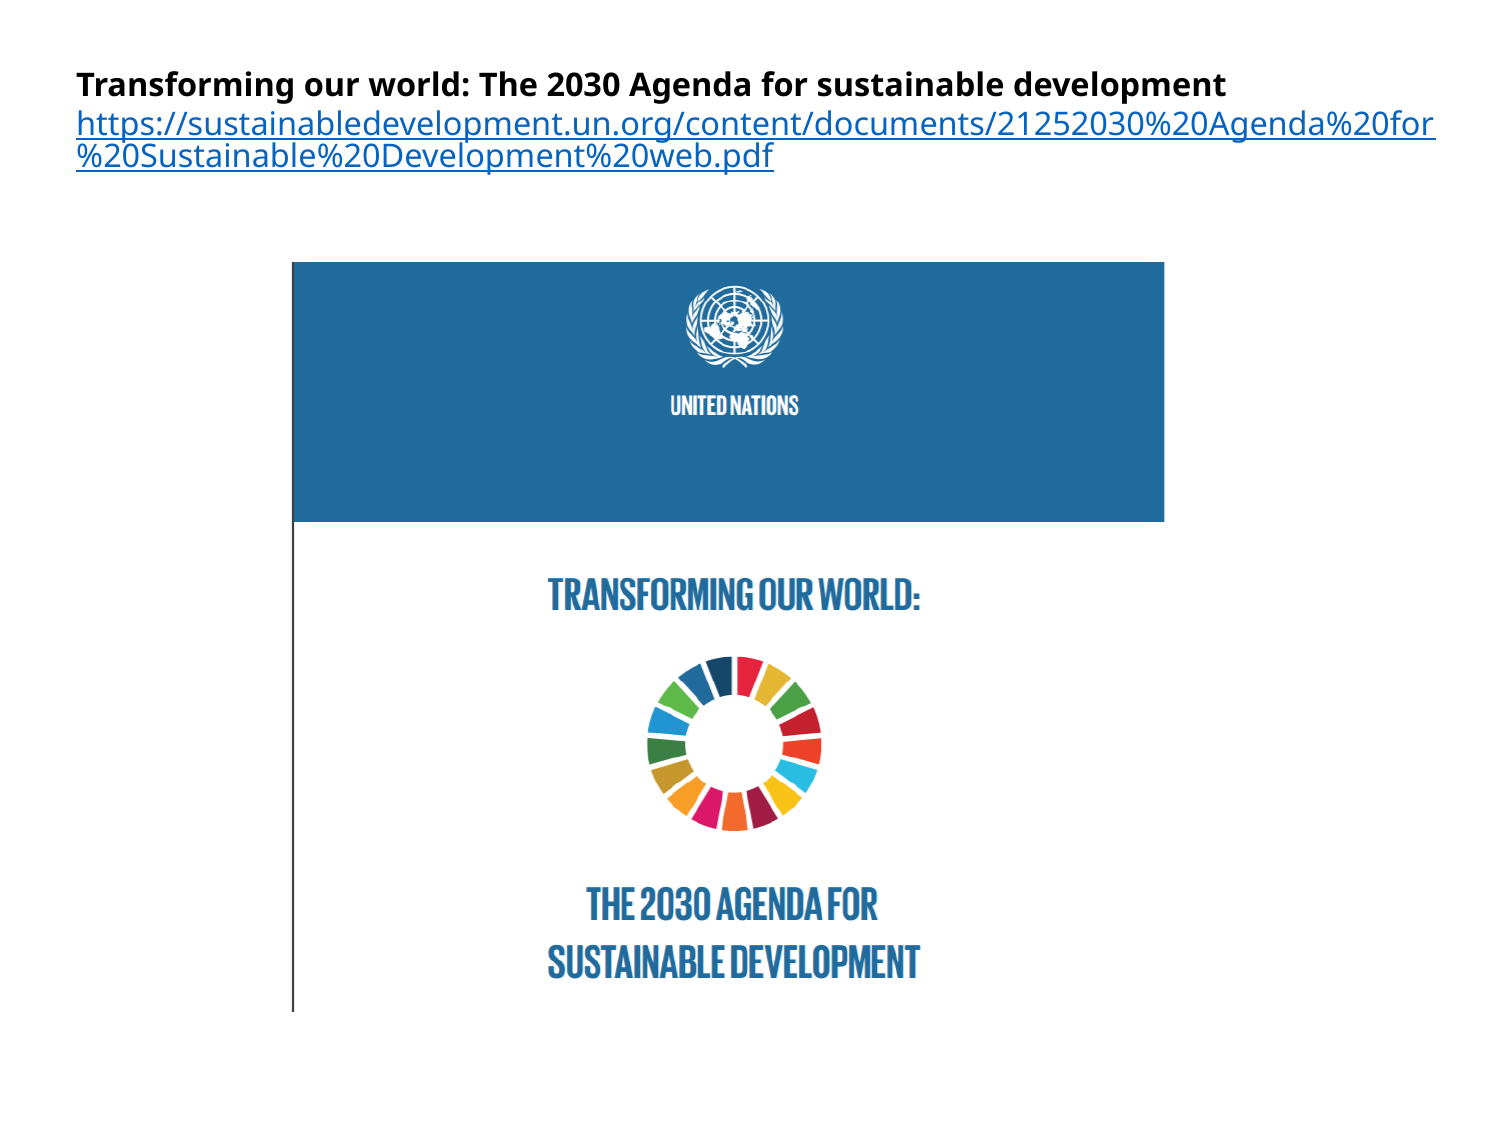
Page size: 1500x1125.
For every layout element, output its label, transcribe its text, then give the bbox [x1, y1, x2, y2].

title Transforming our world: The 2030 Agenda for sustainable development https://sustainabledevelopment.un.org/content/documents/21252030%20Agenda%20for%20Sustainable%20Development%20web.pdf [61, 59, 1468, 278]
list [291, 262, 1165, 1012]
